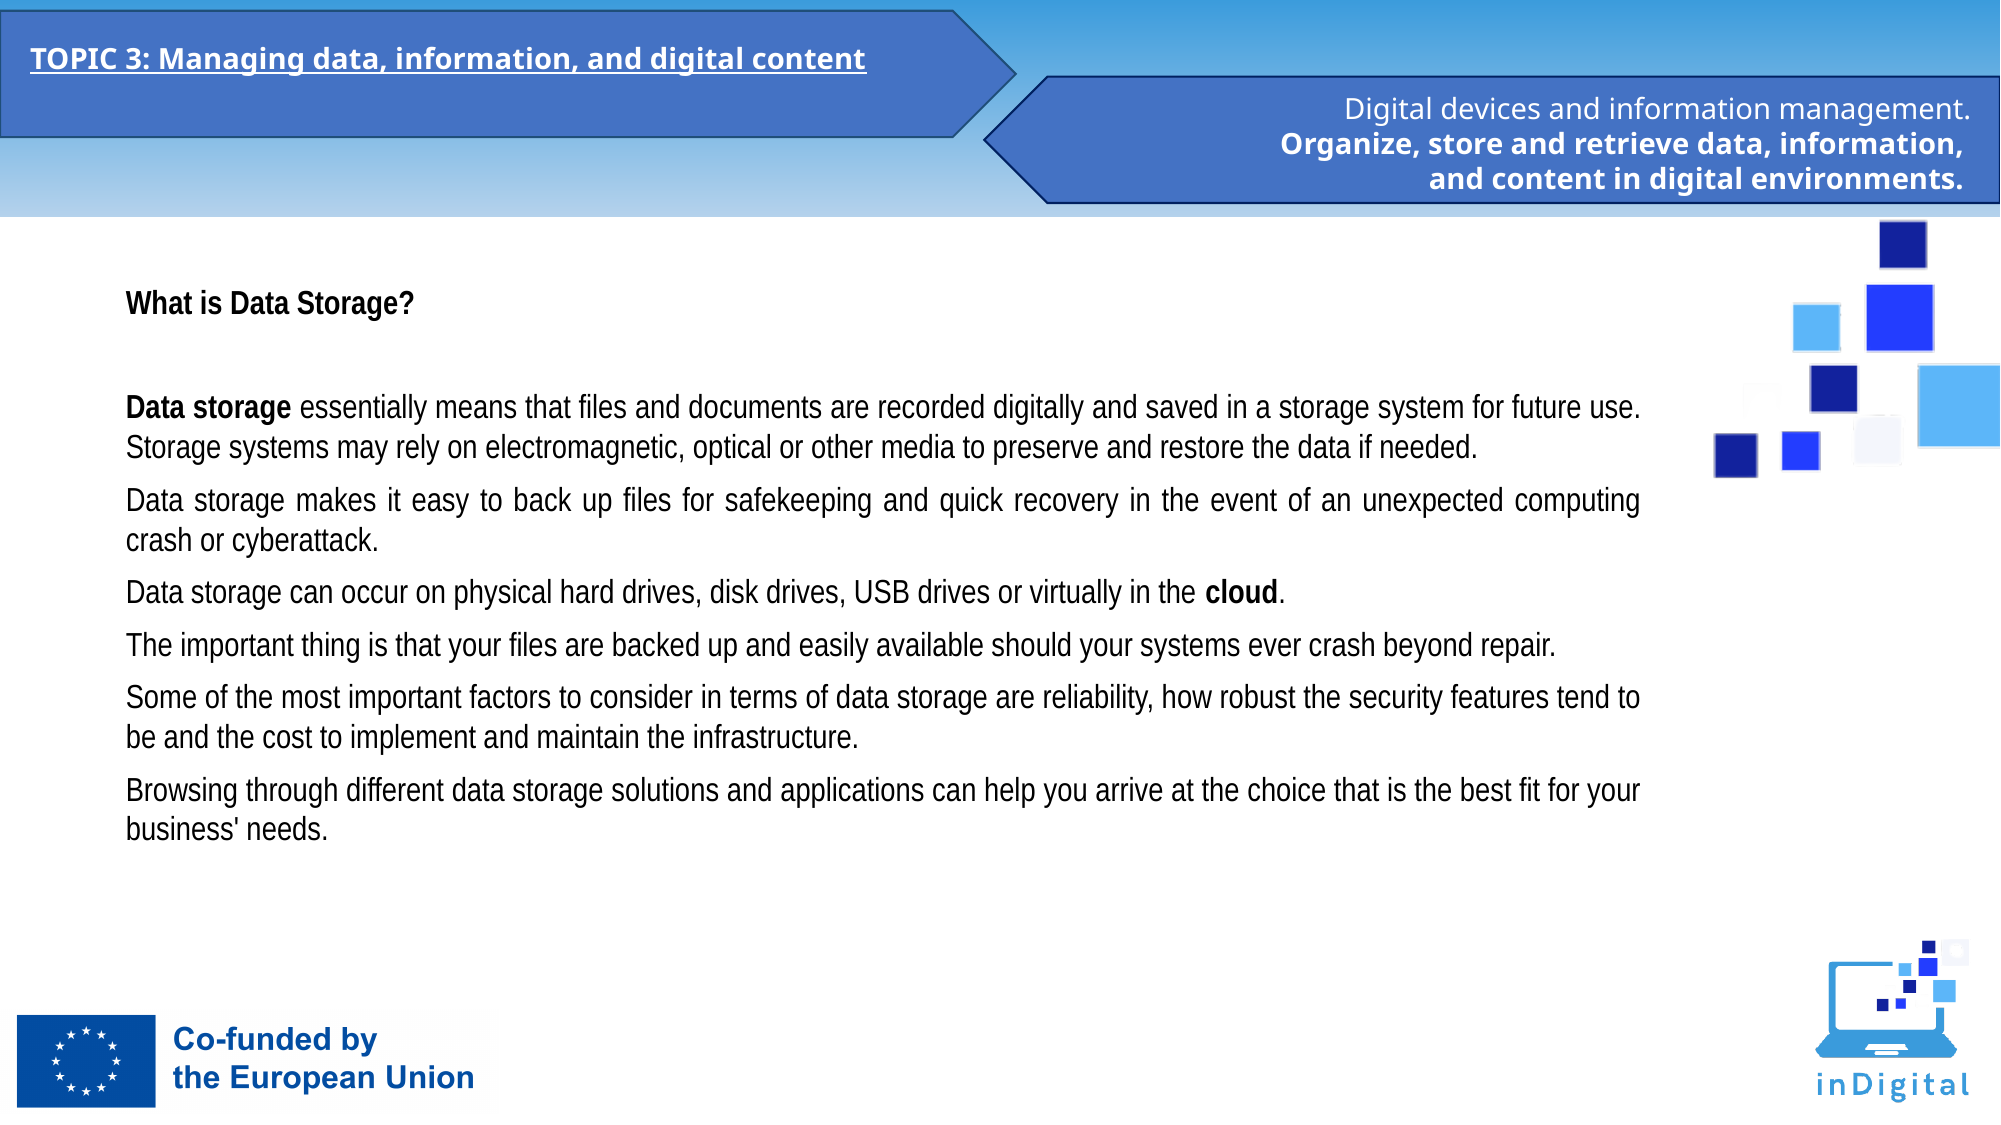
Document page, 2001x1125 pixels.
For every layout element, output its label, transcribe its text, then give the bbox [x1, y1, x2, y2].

picture [0, 1008, 500, 1115]
text_box [984, 76, 2000, 204]
picture [1802, 921, 1986, 1112]
picture [1628, 215, 2001, 576]
text_box TOPIC 3: Managing data, information, and digital content [14, 32, 985, 83]
text_box [0, 10, 1016, 138]
text_box What is Data Storage? Data storage essentially means that files and documents are recorded digitally and saved in a storage system for future use. Storage systems may rely on electromagnetic, optical or other media to preserve and restore the data if needed. Data storage makes it easy to back up files for safekeeping and quick recovery in the event of an unexpected computing crash or cyberattack. Data storage can occur on physical hard drives, disk drives, USB drives or virtually in the cloud. The important thing is that your files are backed up and easily available should your systems ever crash beyond repair. Some of the most important factors to consider in terms of data storage are reliability, how robust the security features tend to be and the cost to implement and maintain the infrastructure. Browsing through different data storage solutions and applications can help you arrive at the choice that is the best fit for your business' needs. [102, 273, 1659, 991]
text_box Digital devices and information management. Organize, store and retrieve data, information, and content in digital environments. [1041, 83, 1987, 203]
